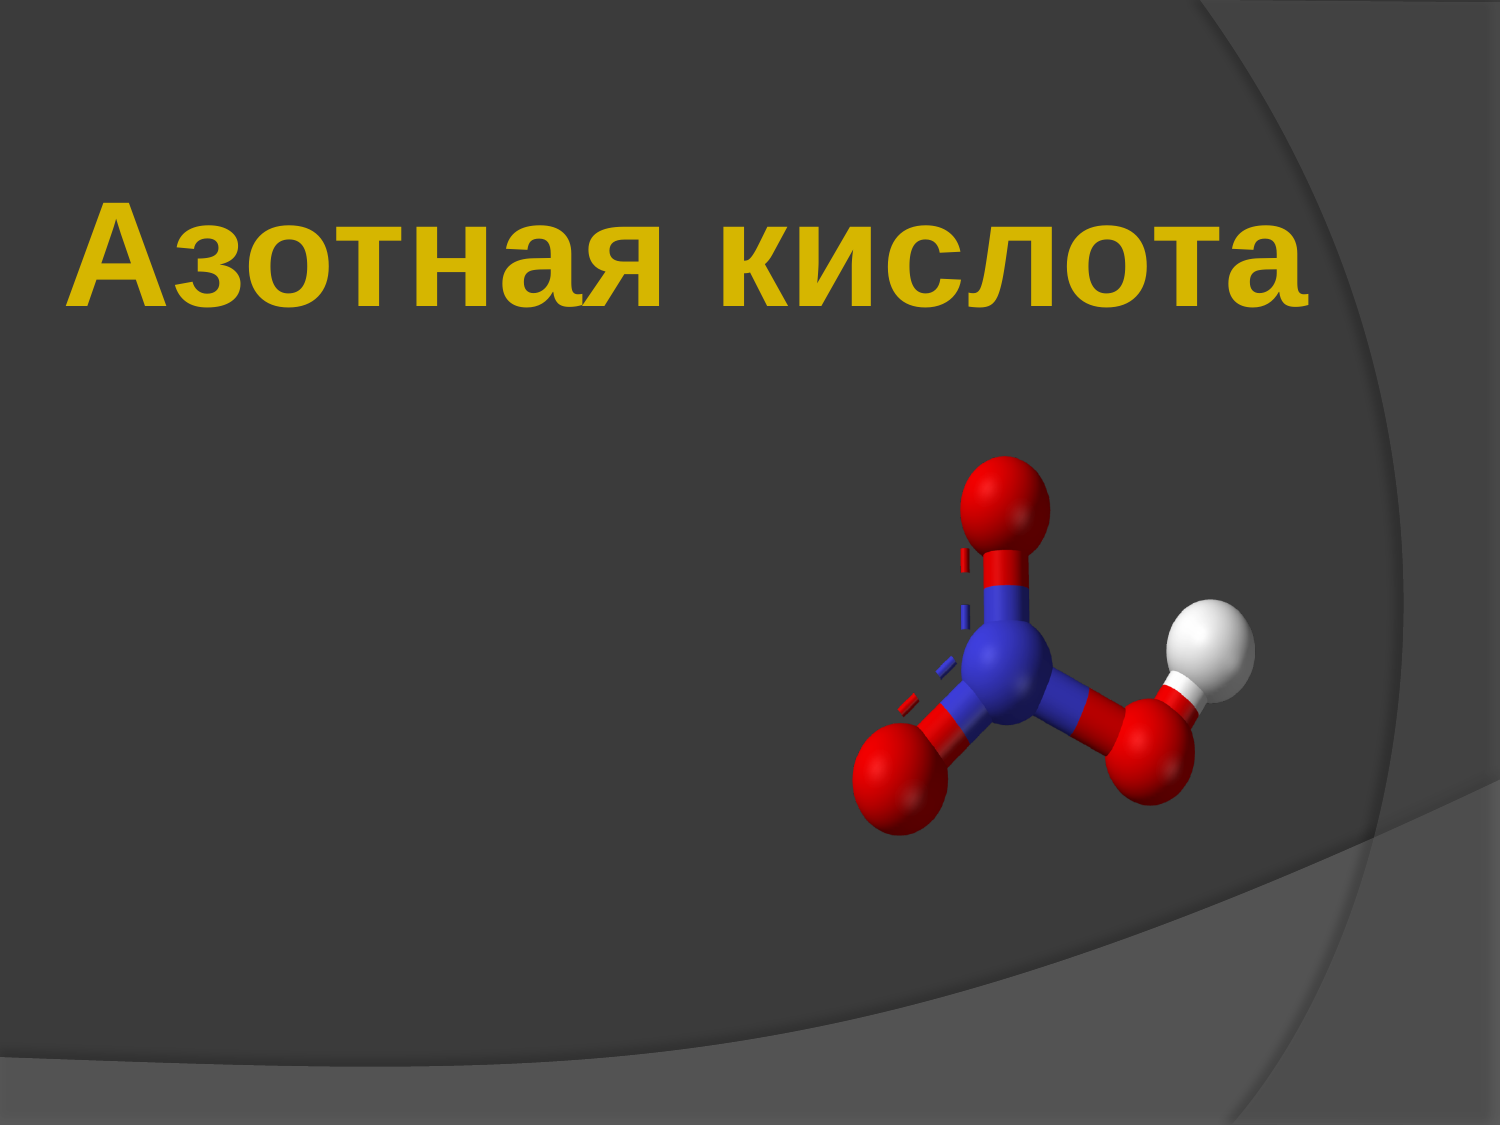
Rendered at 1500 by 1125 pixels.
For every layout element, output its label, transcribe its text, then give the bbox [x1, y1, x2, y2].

picture [832, 432, 1275, 860]
text_box Азотная кислота [47, 148, 1326, 344]
